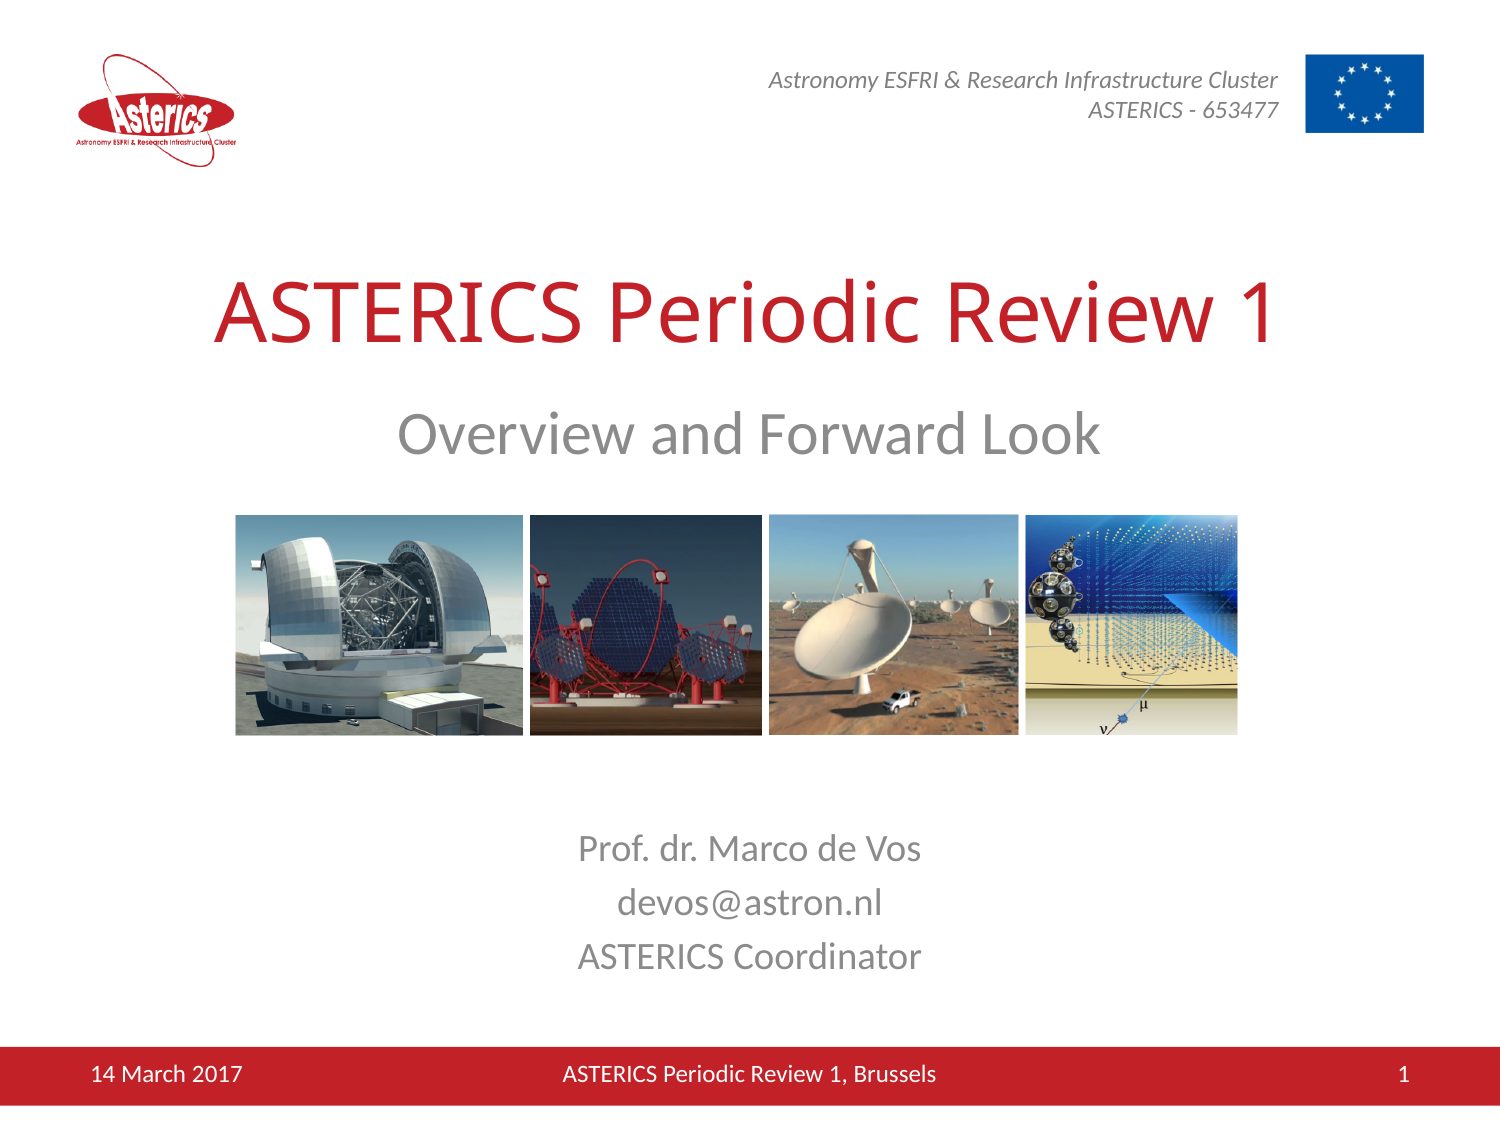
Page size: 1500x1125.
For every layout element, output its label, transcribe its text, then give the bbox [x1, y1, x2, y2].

picture [1306, 55, 1423, 133]
picture [229, 510, 1243, 740]
footer ASTERICS Periodic Review 1, Brussels [512, 1042, 988, 1103]
title ASTERICS Periodic Review 1 [112, 188, 1388, 430]
picture [76, 54, 236, 167]
slide_number 1 [1074, 1042, 1425, 1103]
subtitle Overview and Forward Look Prof. dr. Marco de Vos devos@astron.nl ASTERICS Coordinator [225, 385, 1275, 988]
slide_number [75, 1042, 425, 1103]
